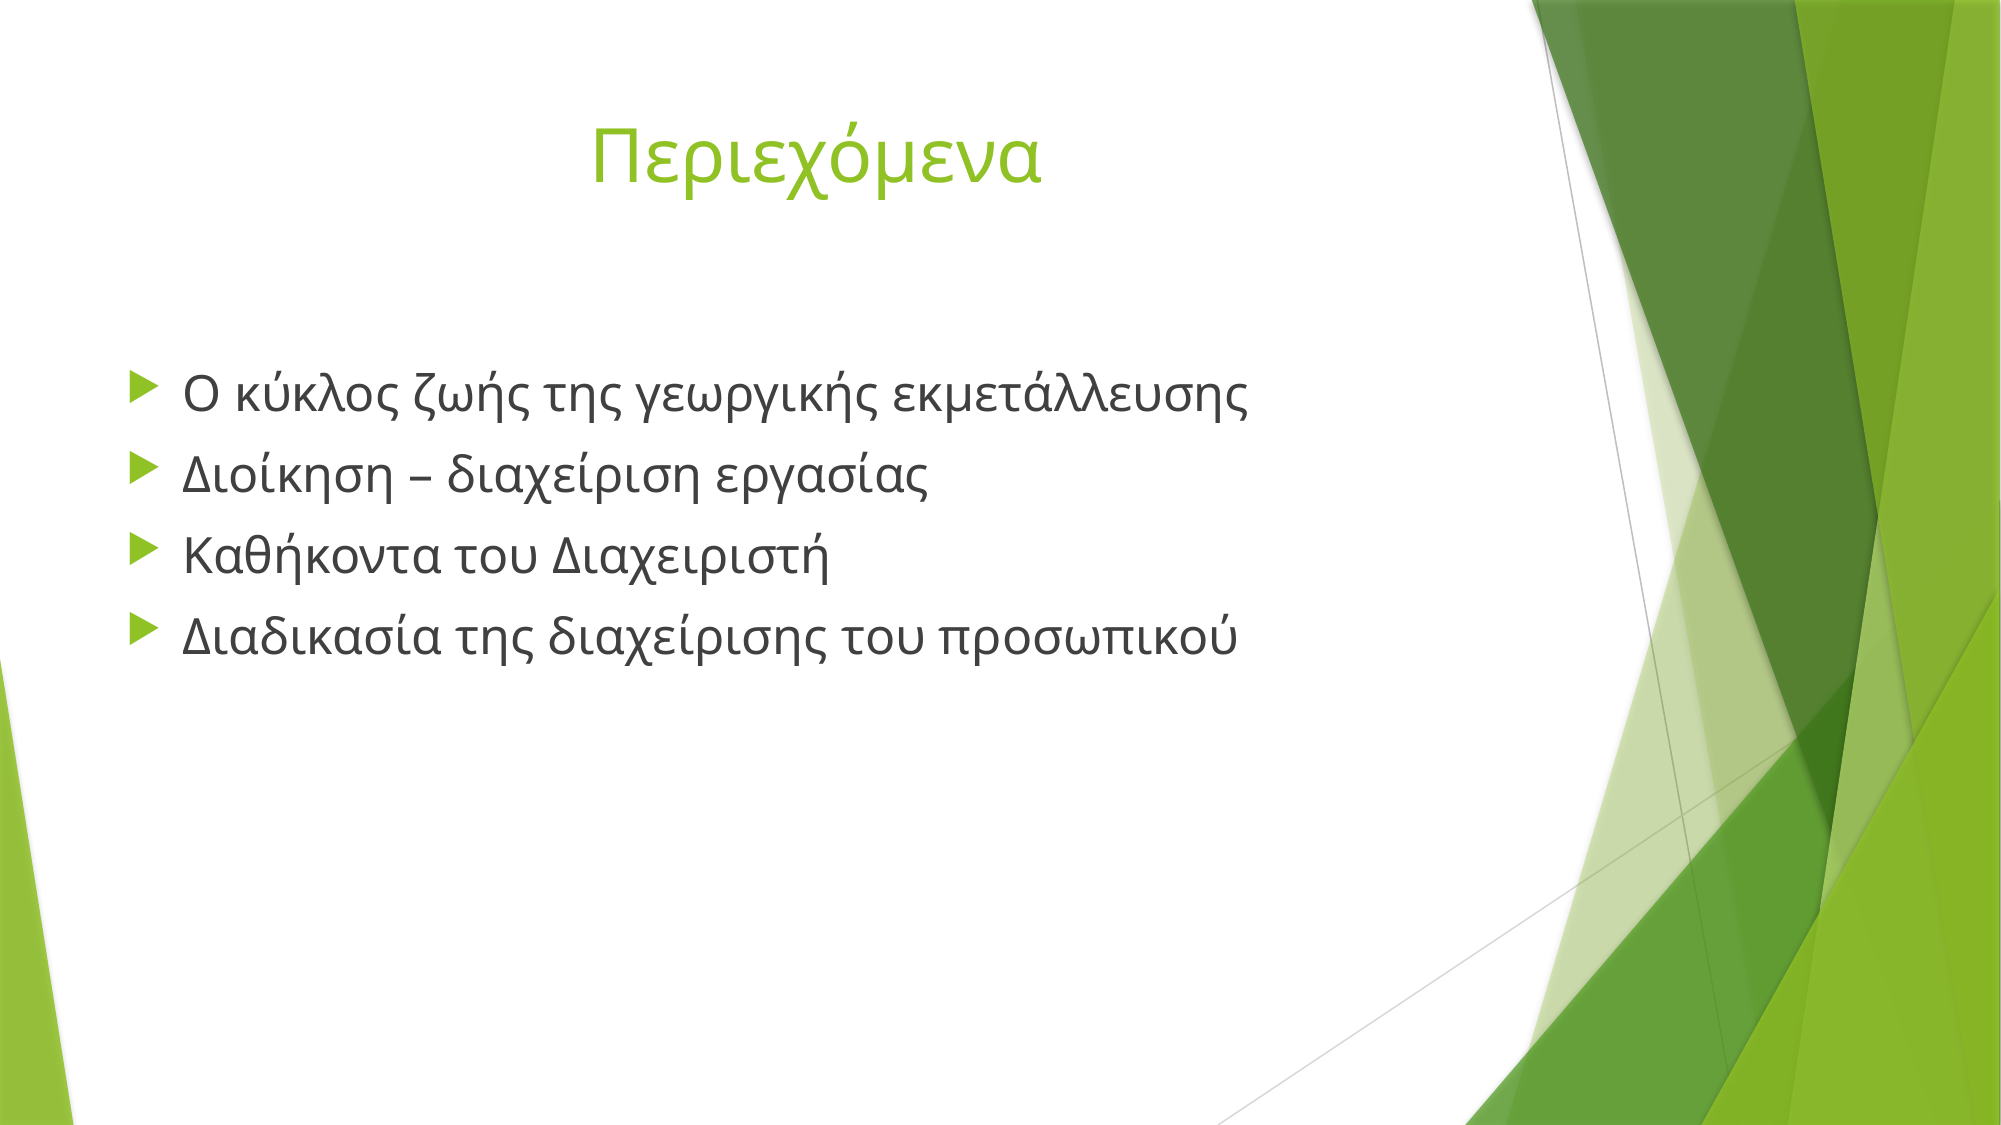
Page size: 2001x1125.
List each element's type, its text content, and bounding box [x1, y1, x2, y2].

list Ο κύκλος ζωής της γεωργικής εκμετάλλευσης Διοίκηση – διαχείριση εργασίας Καθήκοντα του Διαχειριστή Διαδικασία της διαχείρισης του προσωπικού [111, 354, 1522, 992]
title Περιεχόμενα [111, 99, 1522, 317]
